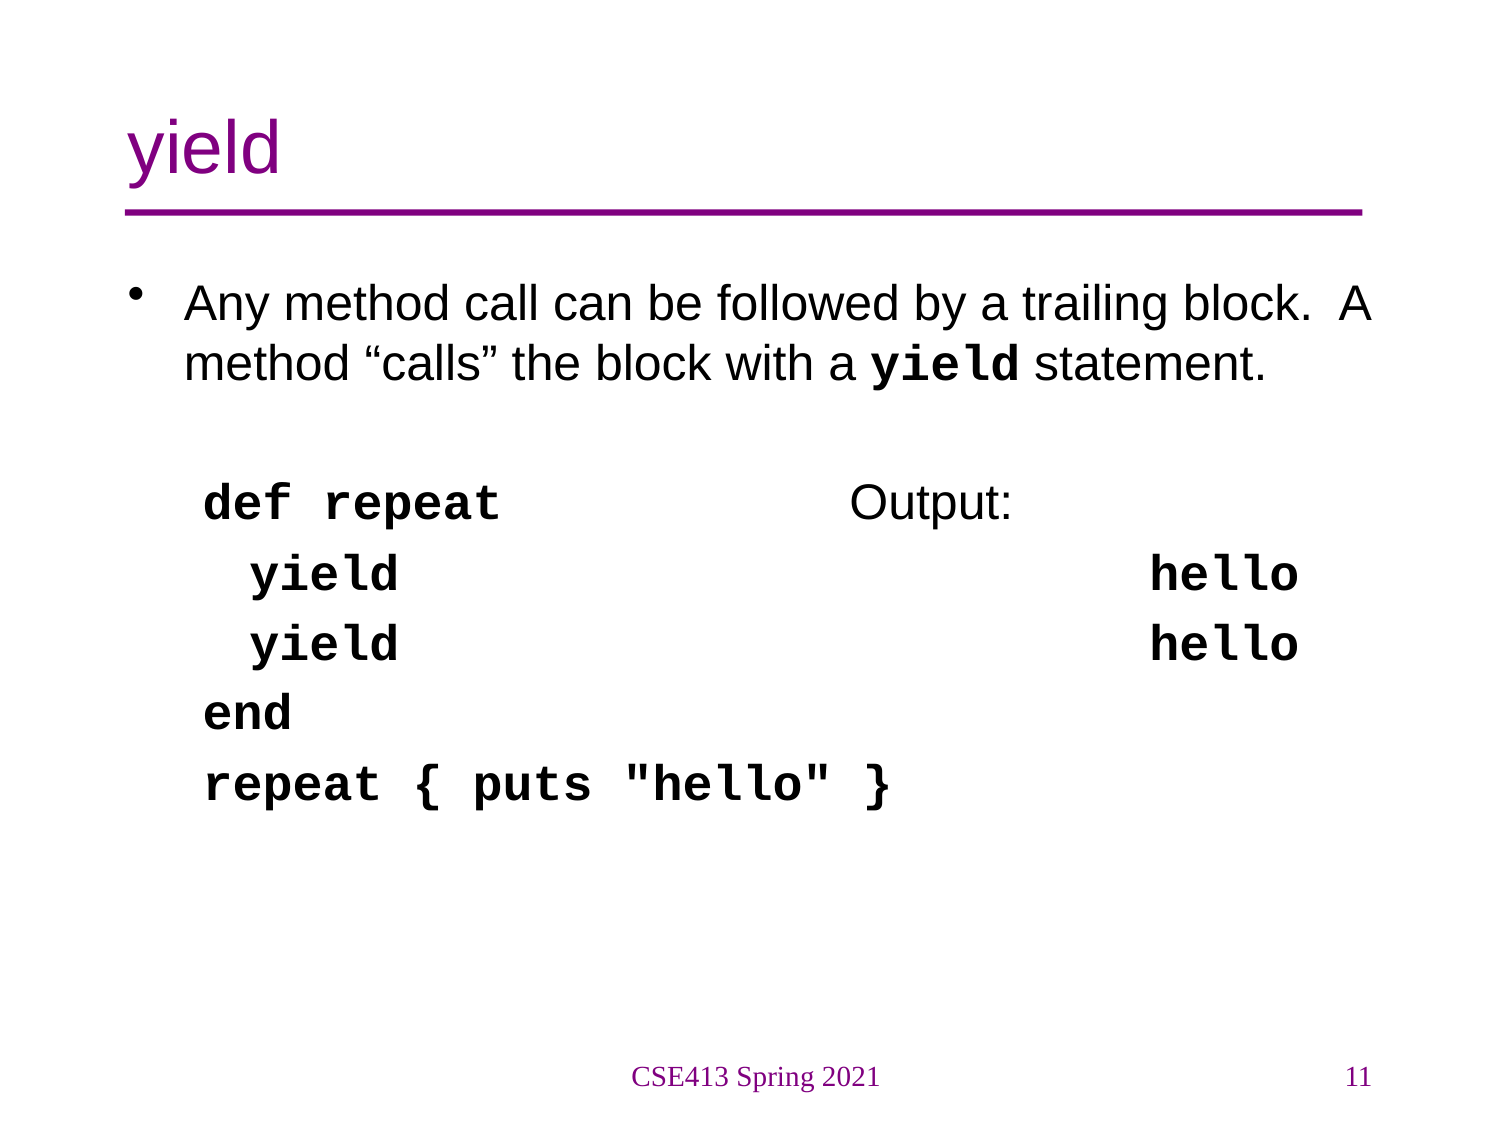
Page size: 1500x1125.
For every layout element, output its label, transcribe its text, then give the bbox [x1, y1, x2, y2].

slide_number 11 [1074, 1049, 1388, 1125]
footer CSE413 Spring 2021 [474, 1049, 1038, 1125]
list Any method call can be followed by a trailing block. A method “calls” the block with a yield statement. def repeat Output: yield hello yield hello end repeat { puts "hello" } [112, 262, 1388, 1000]
title yield [112, 50, 1388, 238]
